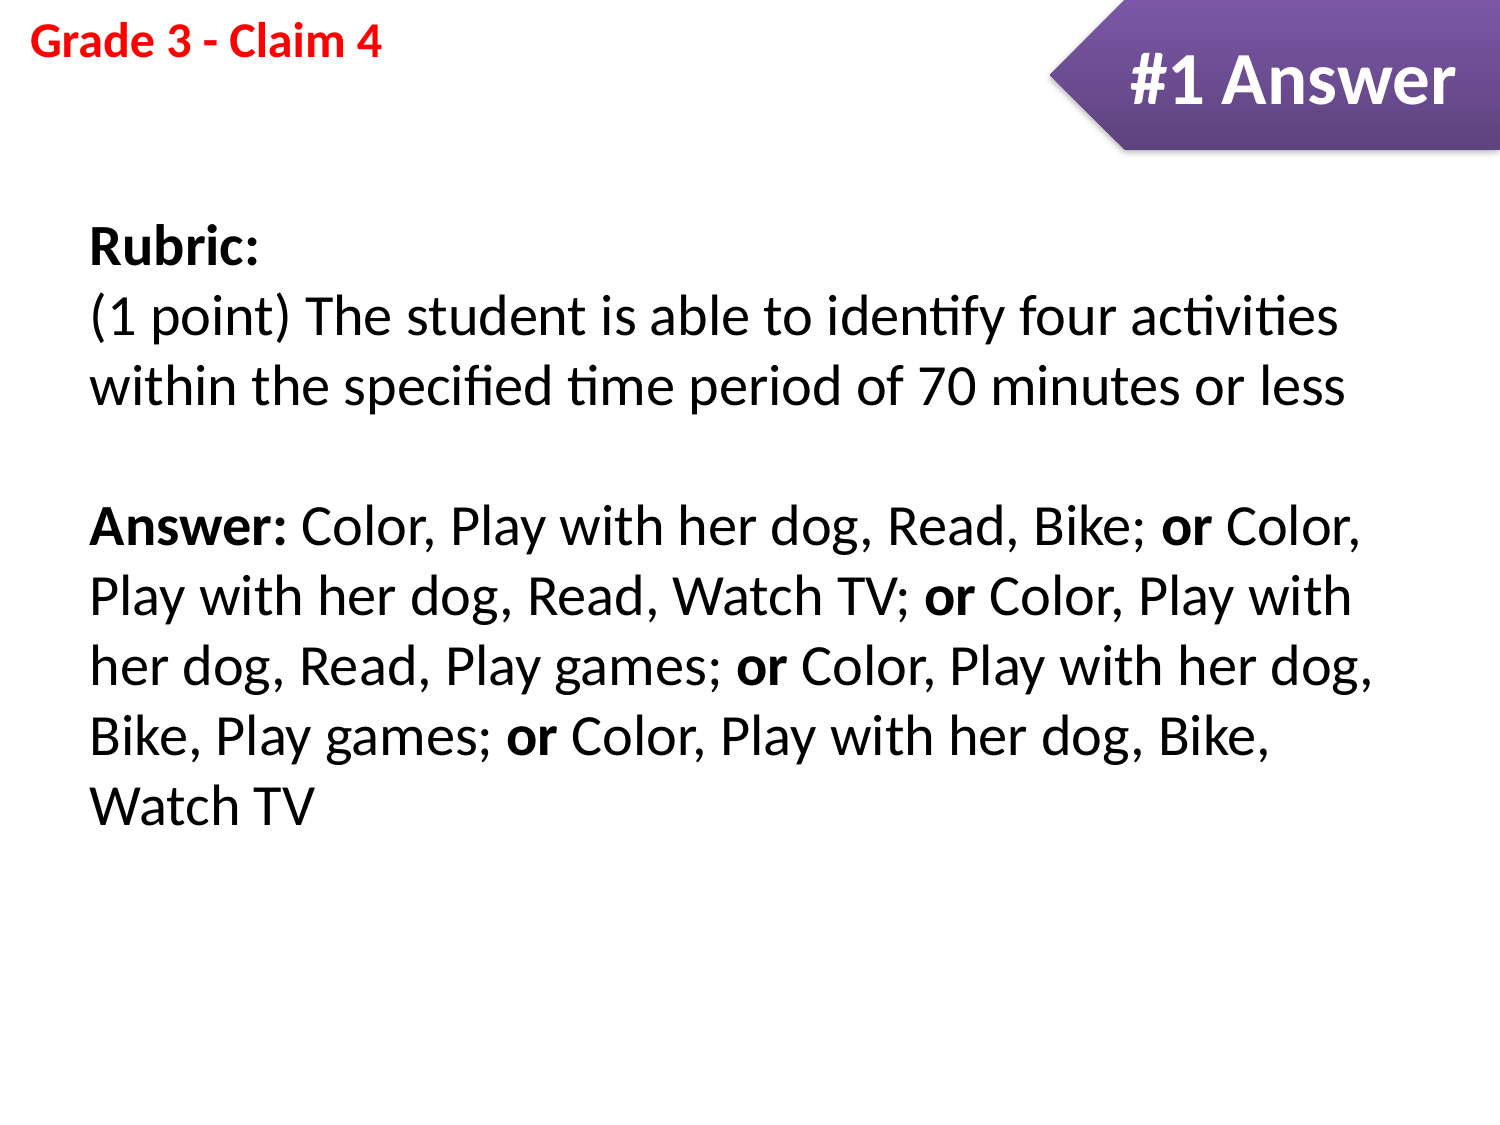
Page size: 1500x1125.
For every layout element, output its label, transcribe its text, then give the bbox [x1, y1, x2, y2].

text_box Rubric: (1 point) The student is able to identify four activities within the specified time period of 70 minutes or less Answer: Color, Play with her dog, Read, Bike; or Color, Play with her dog, Read, Watch TV; or Color, Play with her dog, Read, Play games; or Color, Play with her dog, Bike, Play games; or Color, Play with her dog, Bike, Watch TV [74, 200, 1438, 845]
text_box #1 Answer [1049, 0, 1500, 150]
